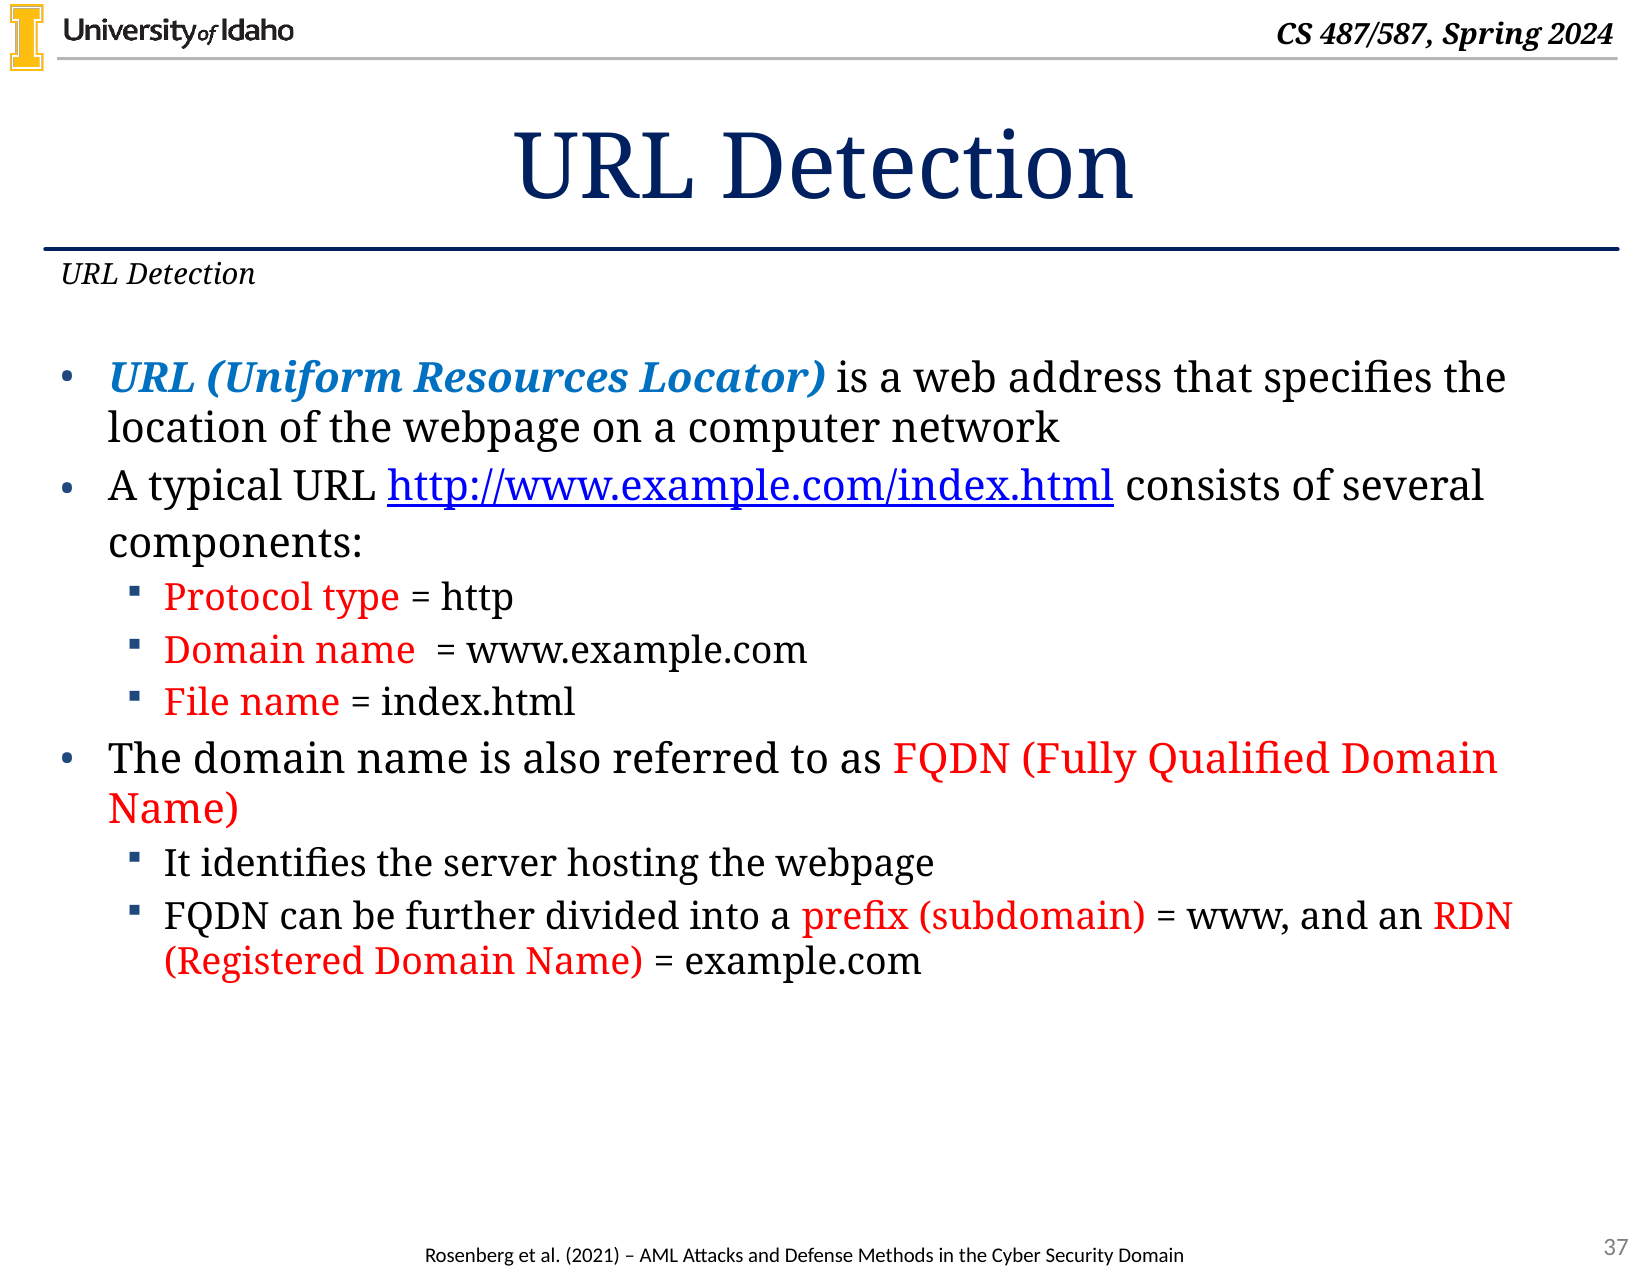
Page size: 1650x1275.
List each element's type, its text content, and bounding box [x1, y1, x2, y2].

picture [57, 2, 294, 52]
picture [9, 4, 48, 71]
list URL Detection [45, 247, 1062, 306]
list URL (Uniform Resources Locator) is a web address that specifies the location of the webpage on a computer network A typical URL http://www.example.com/index.html consists of several components: Protocol type = http Domain name = www.example.com File name = index.html The domain name is also referred to as FQDN (Fully Qualified Domain Name) It identifies the server hosting the webpage FQDN can be further divided into a prefix (subdomain) = www, and an RDN (Registered Domain Name) = example.com [45, 342, 1618, 1224]
text_box Rosenberg et al. (2021) – AML Attacks and Defense Methods in the Cyber Security Domain [187, 1234, 1428, 1275]
title URL Detection [0, 75, 1650, 248]
